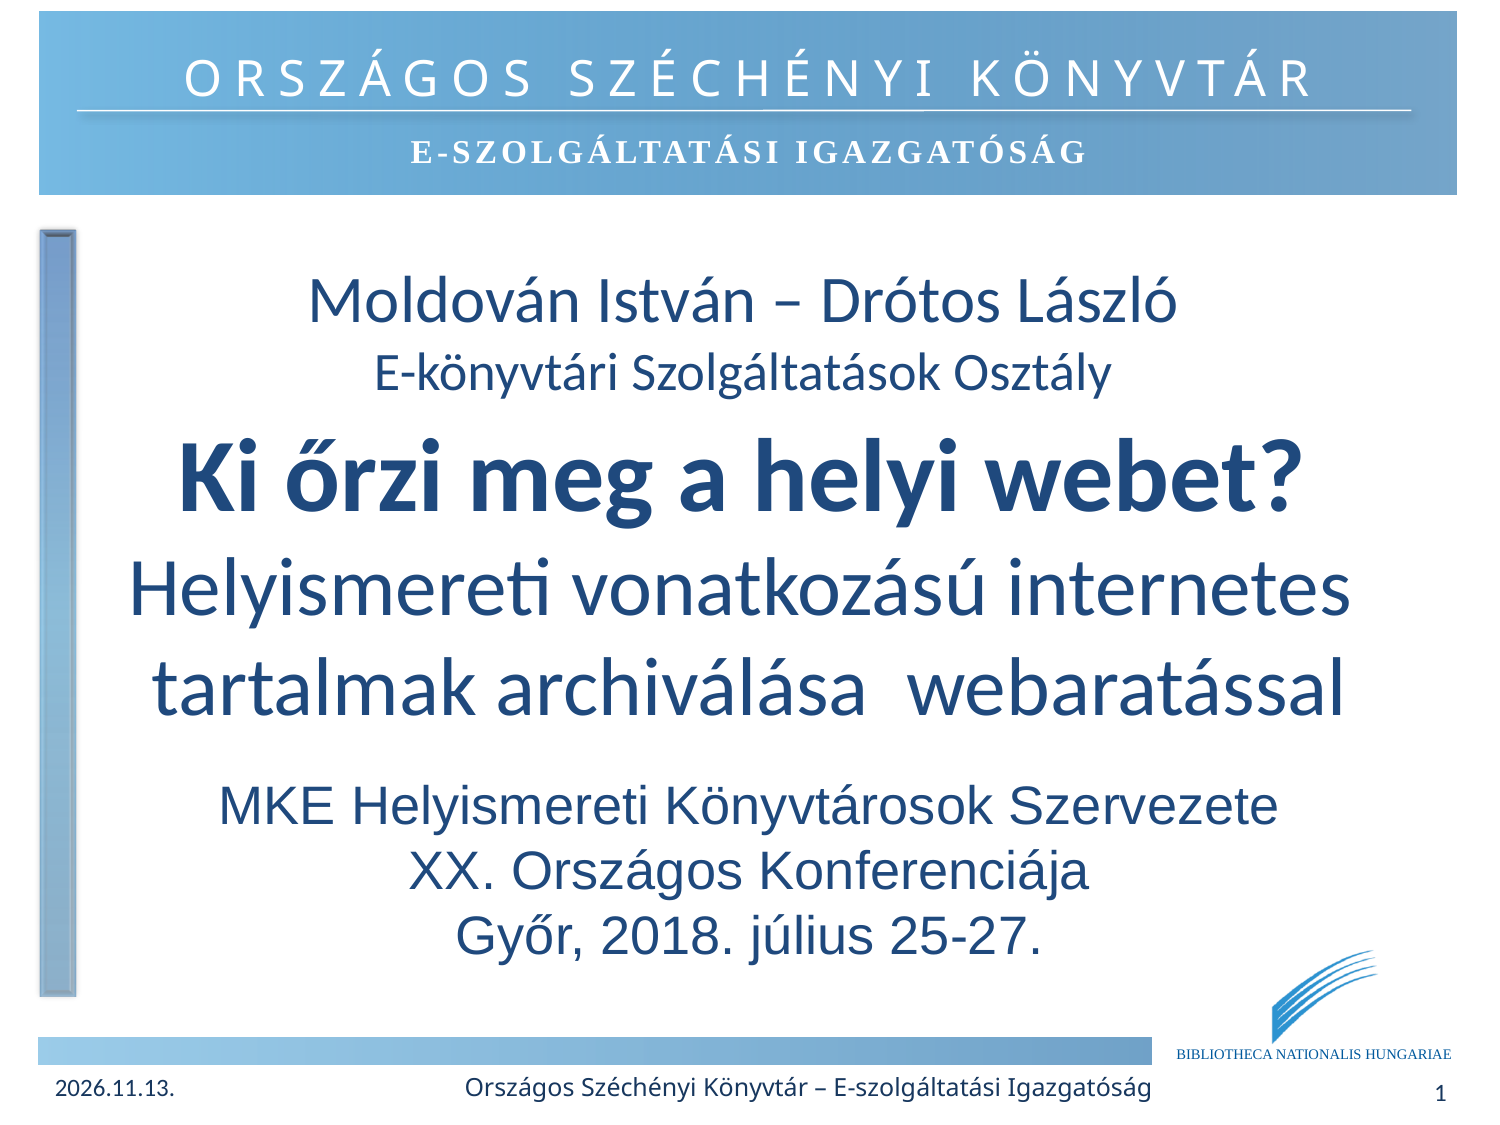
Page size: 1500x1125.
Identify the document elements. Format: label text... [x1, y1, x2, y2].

subtitle Moldován István – Drótos László E-könyvtári Szolgáltatások Osztály [218, 248, 1269, 763]
picture [29, 219, 87, 1007]
picture [1267, 946, 1382, 1047]
title Ki őrzi meg a helyi webet? Helyismereti vonatkozású internetes tartalmak archiválása webaratással [112, 399, 218, 740]
text_box MKE Helyismereti Könyvtárosok Szervezete XX. Országos Konferenciája Győr, 2018. július 25-27. [165, 763, 1335, 973]
title Ki őrzi meg a helyi webet? Helyismereti vonatkozású internetes tartalmak archiválása webaratással [1269, 399, 1388, 740]
